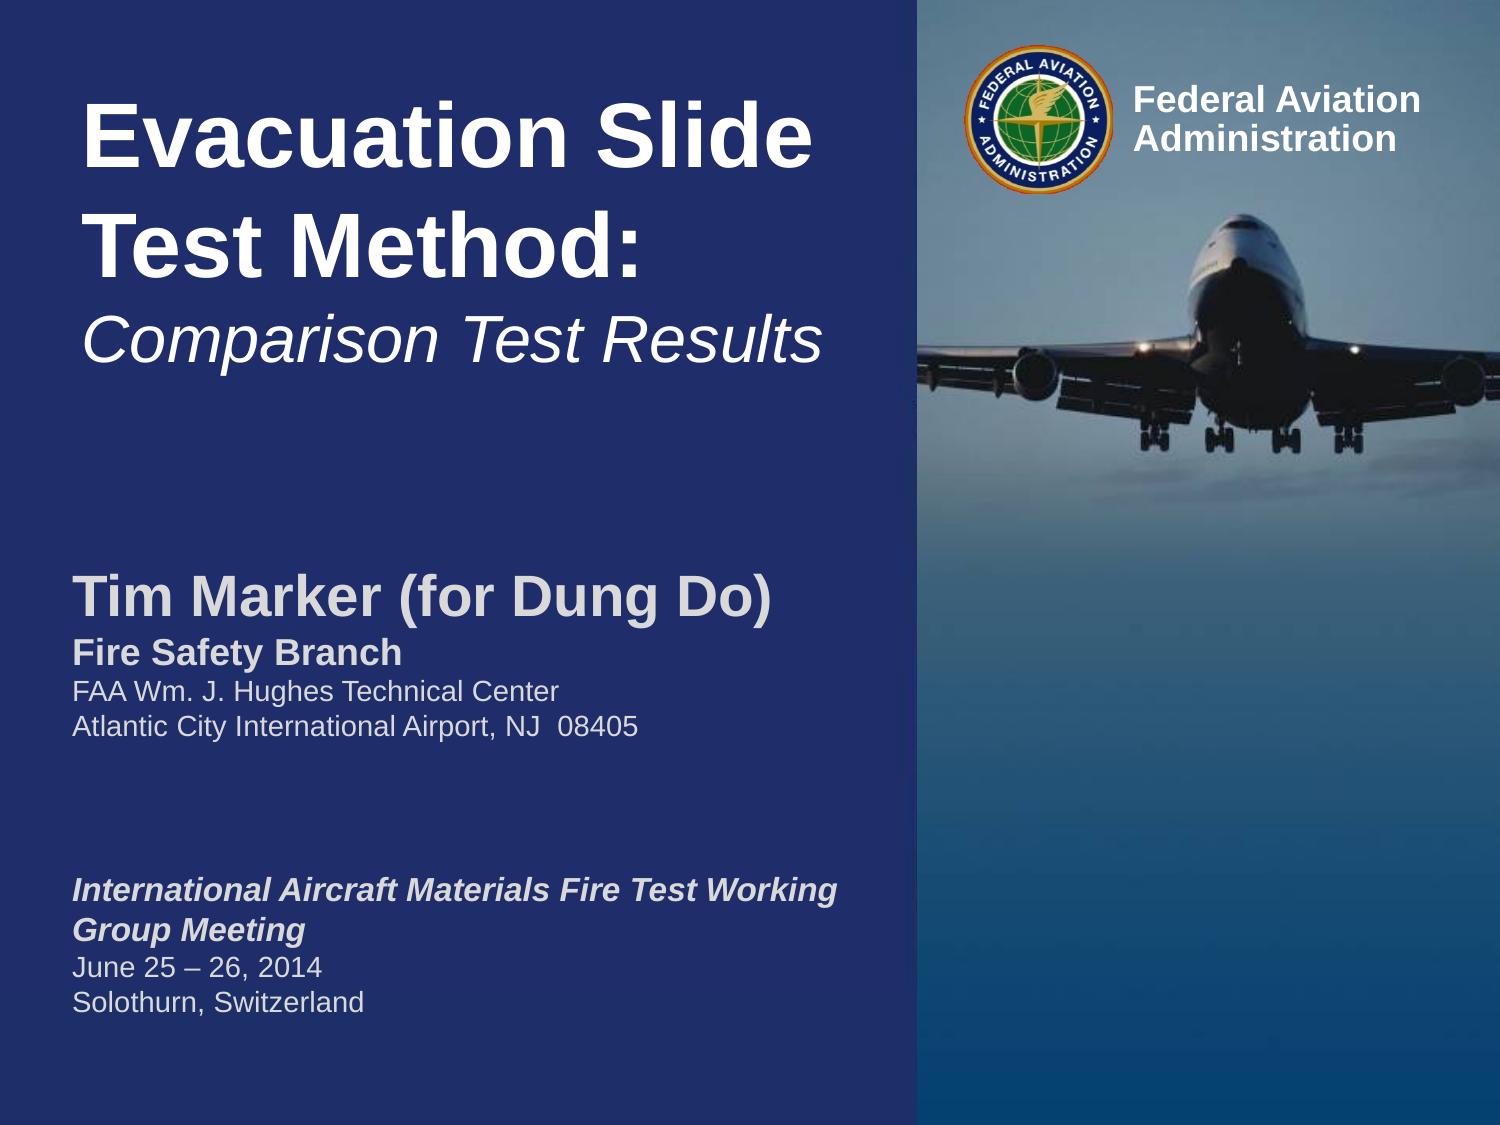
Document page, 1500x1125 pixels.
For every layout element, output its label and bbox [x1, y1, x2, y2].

text_box [0, 0, 1500, 1125]
